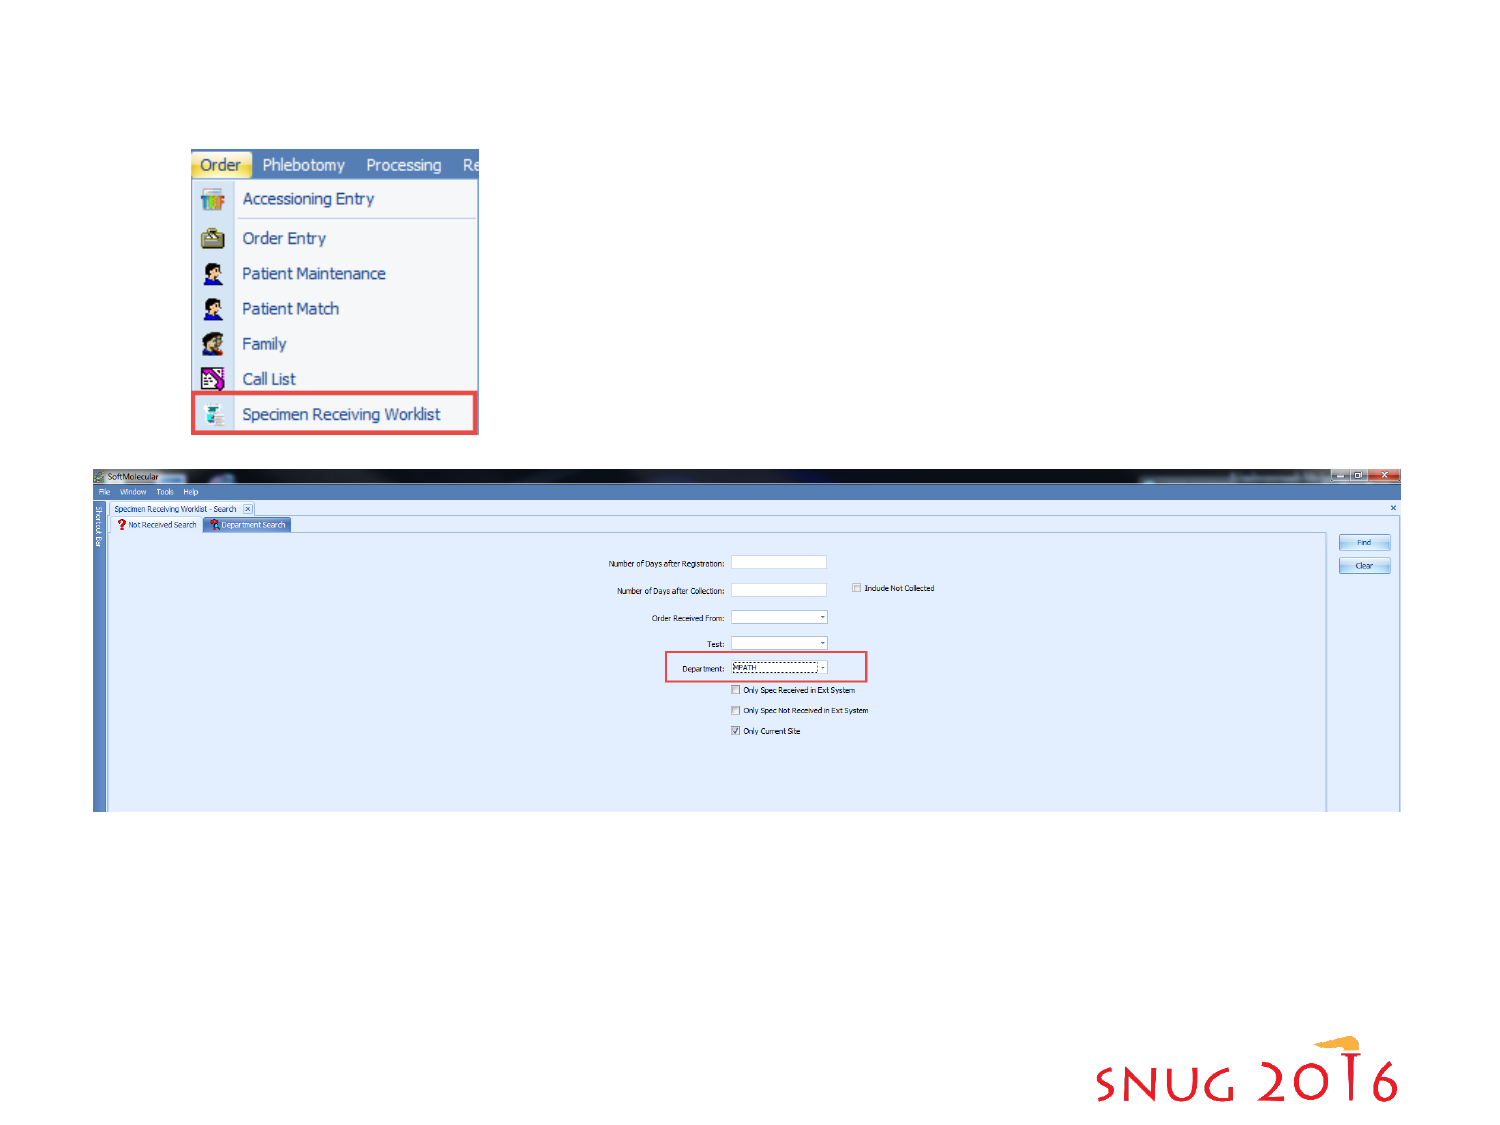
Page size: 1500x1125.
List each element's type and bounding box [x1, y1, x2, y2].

picture [1096, 1036, 1397, 1103]
picture [92, 469, 1401, 812]
picture [191, 149, 479, 435]
